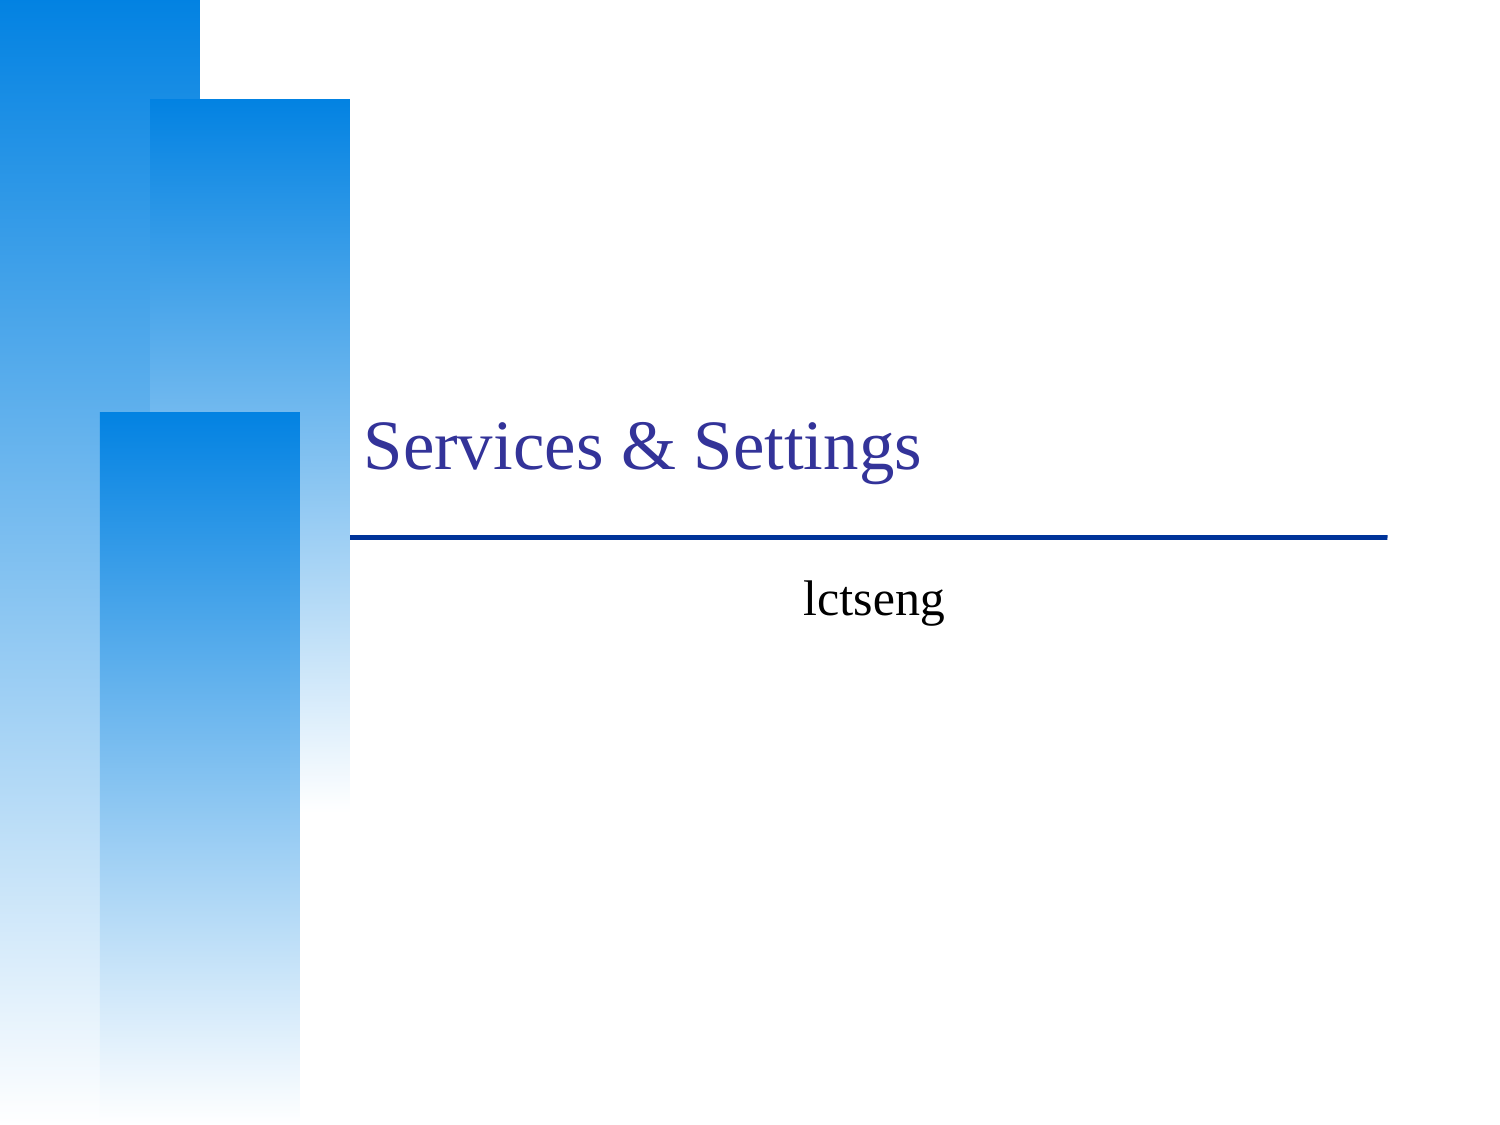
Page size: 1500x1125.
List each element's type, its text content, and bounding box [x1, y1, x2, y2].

text_box Services & Settings [349, 361, 1425, 521]
subtitle lctseng [349, 557, 1400, 902]
